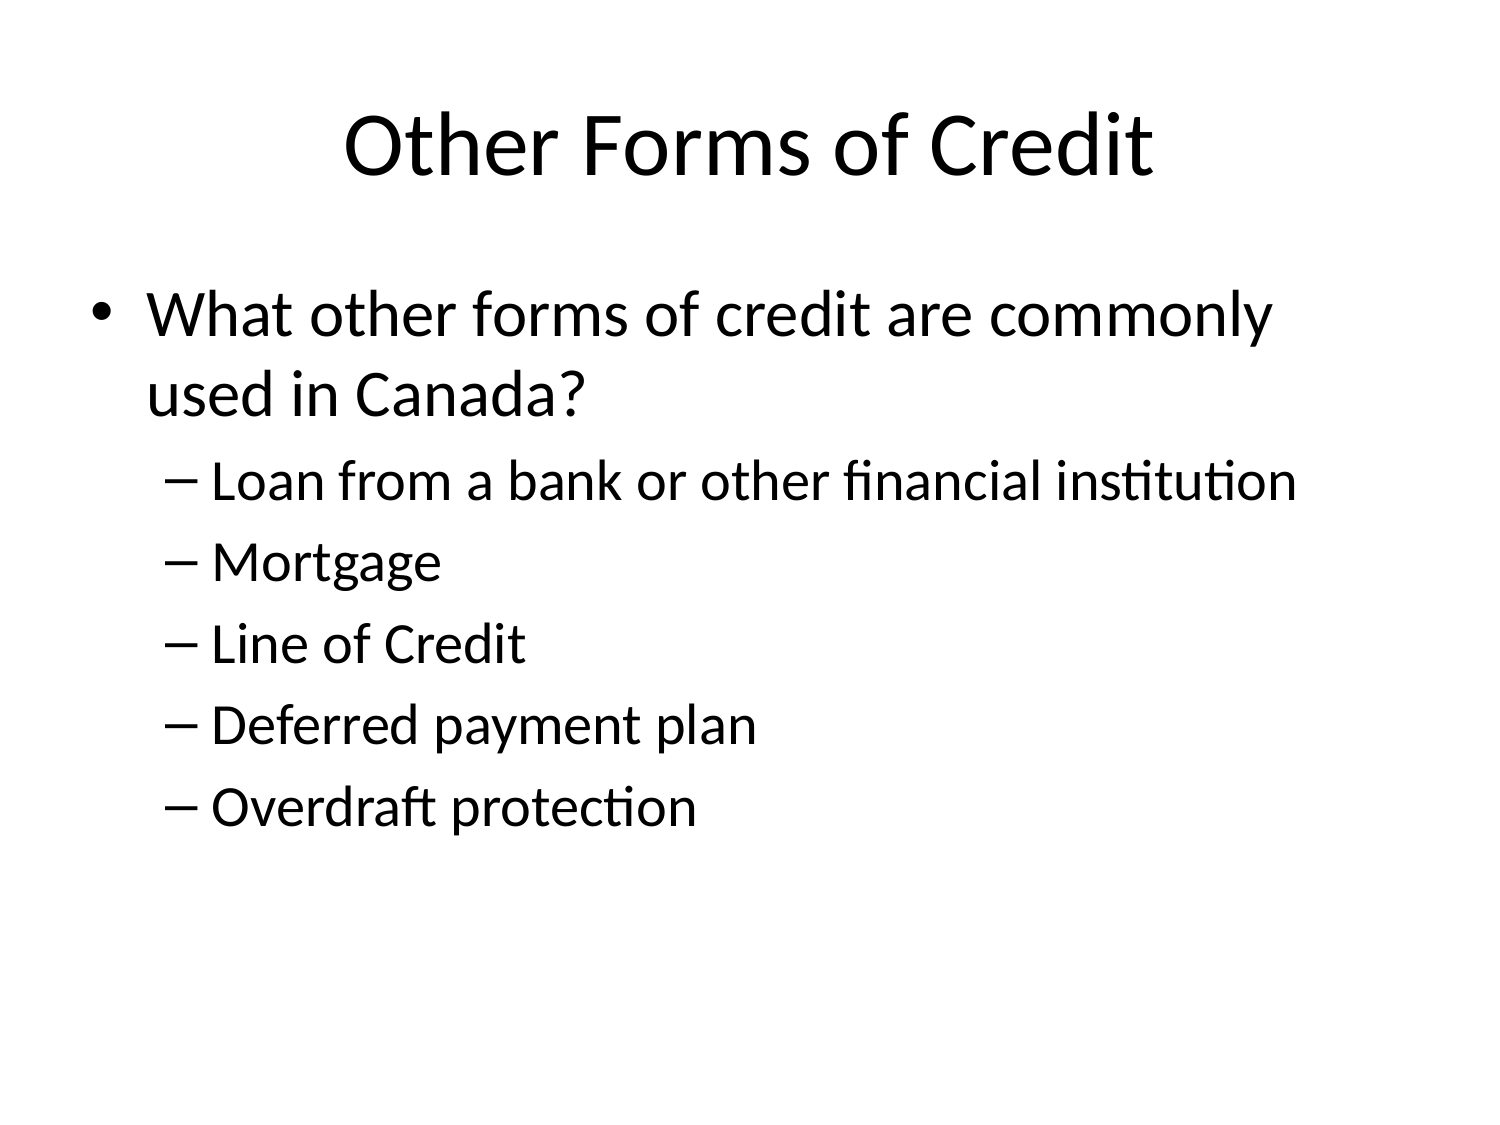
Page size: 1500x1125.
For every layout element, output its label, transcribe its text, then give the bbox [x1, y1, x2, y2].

title Other Forms of Credit [75, 45, 1425, 233]
list What other forms of credit are commonly used in Canada? Loan from a bank or other financial institution Mortgage Line of Credit Deferred payment plan Overdraft protection [75, 262, 1425, 1005]
